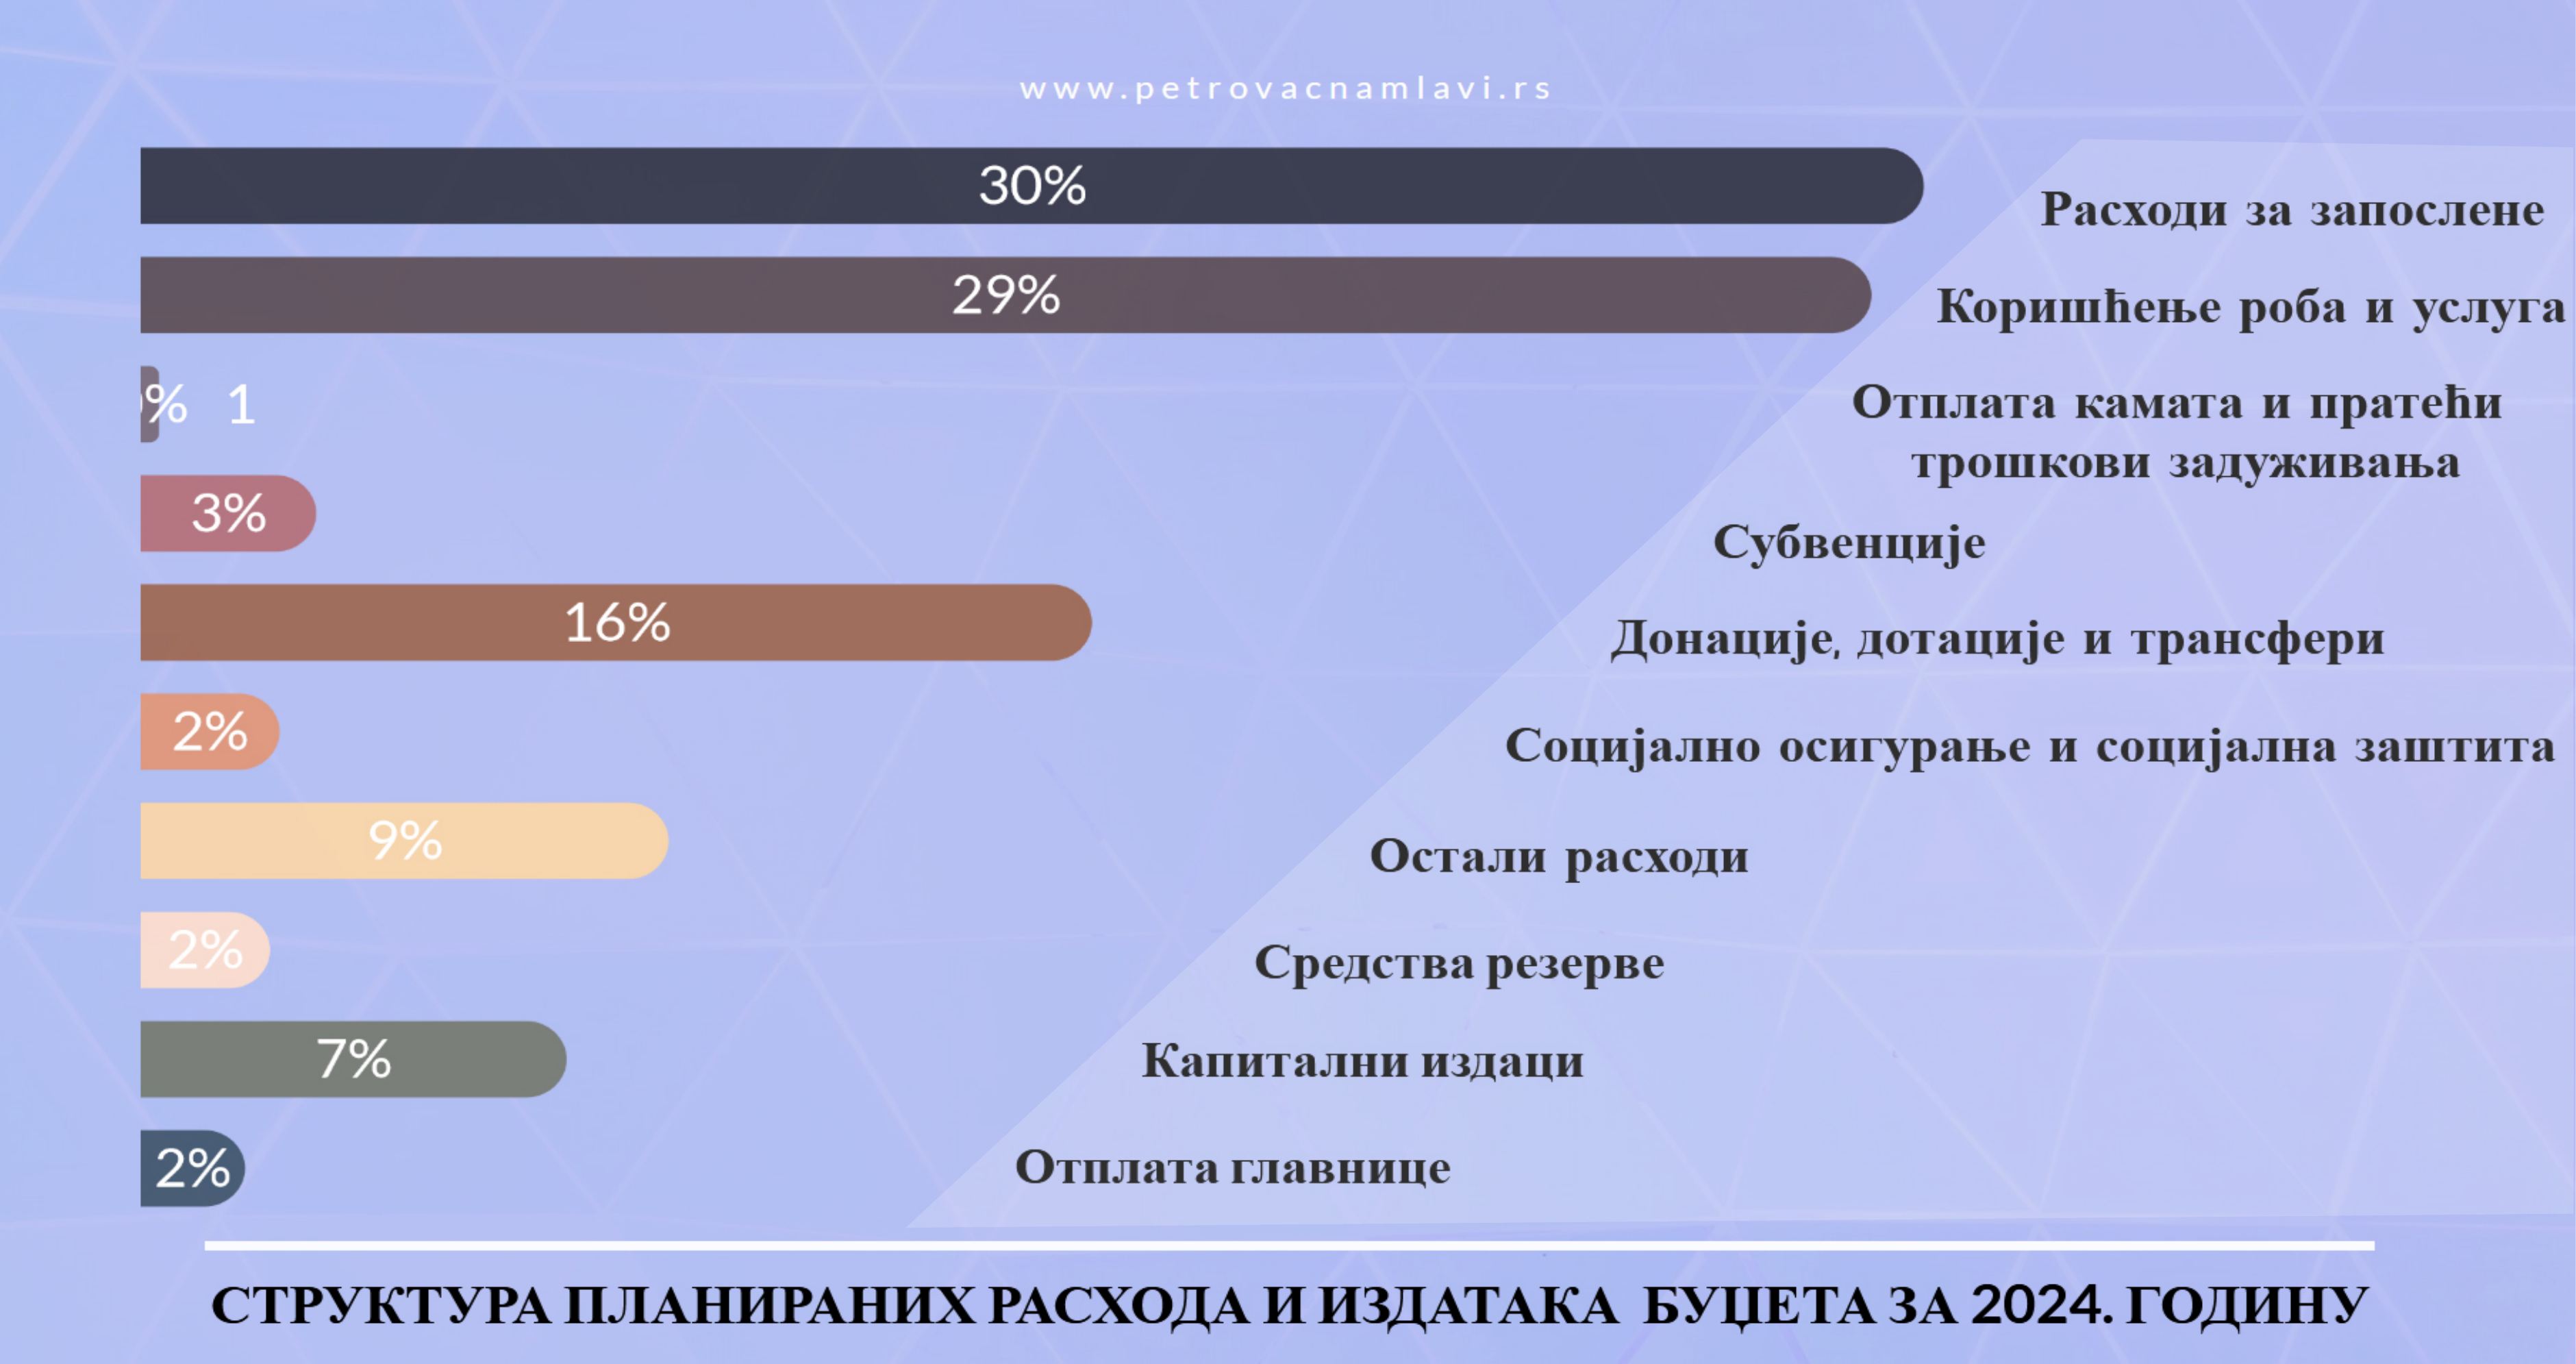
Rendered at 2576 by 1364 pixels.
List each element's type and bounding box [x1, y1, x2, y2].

text_box [903, 138, 2575, 1229]
picture [0, 0, 2576, 1364]
